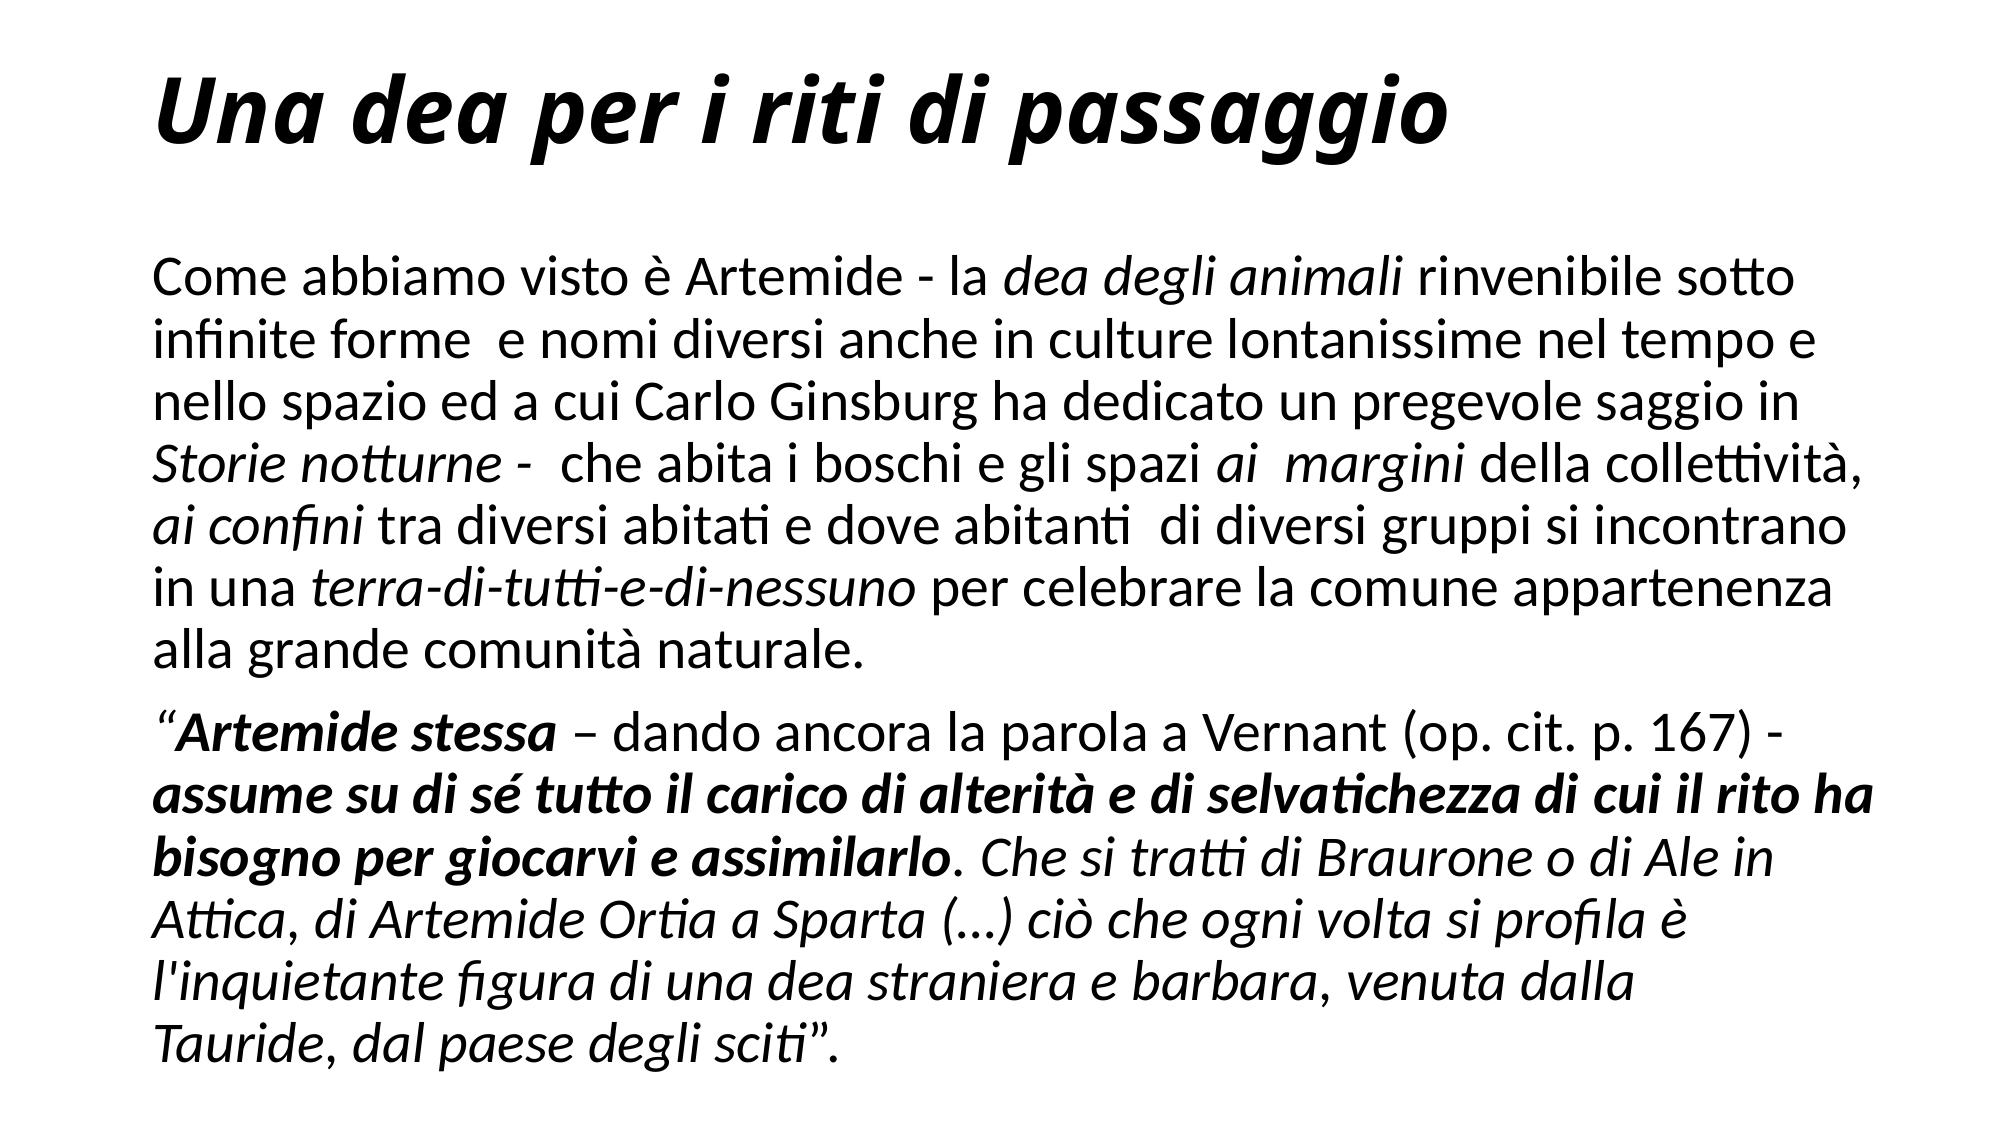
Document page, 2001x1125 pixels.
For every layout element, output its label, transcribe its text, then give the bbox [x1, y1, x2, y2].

list Come abbiamo visto è Artemide - la dea degli animali rinvenibile sotto infinite forme e nomi diversi anche in culture lontanissime nel tempo e nello spazio ed a cui Carlo Ginsburg ha dedicato un pregevole saggio in Storie notturne - che abita i boschi e gli spazi ai margini della collettività, ai confini tra diversi abitati e dove abitanti di diversi gruppi si incontrano in una terra-di-tutti-e-di-nessuno per celebrare la comune appartenenza alla grande comunità naturale. “Artemide stessa – dando ancora la parola a Vernant (op. cit. p. 167) - assume su di sé tutto il carico di alterità e di selvatichezza di cui il rito ha bisogno per giocarvi e assimilarlo. Che si tratti di Braurone o di Ale in Attica, di Artemide Ortia a Sparta (…) ciò che ogni volta si profila è l'inquietante figura di una dea straniera e barbara, venuta dalla Tauride, dal paese degli sciti”. [137, 238, 1898, 1085]
title Una dea per i riti di passaggio [137, 59, 1863, 238]
